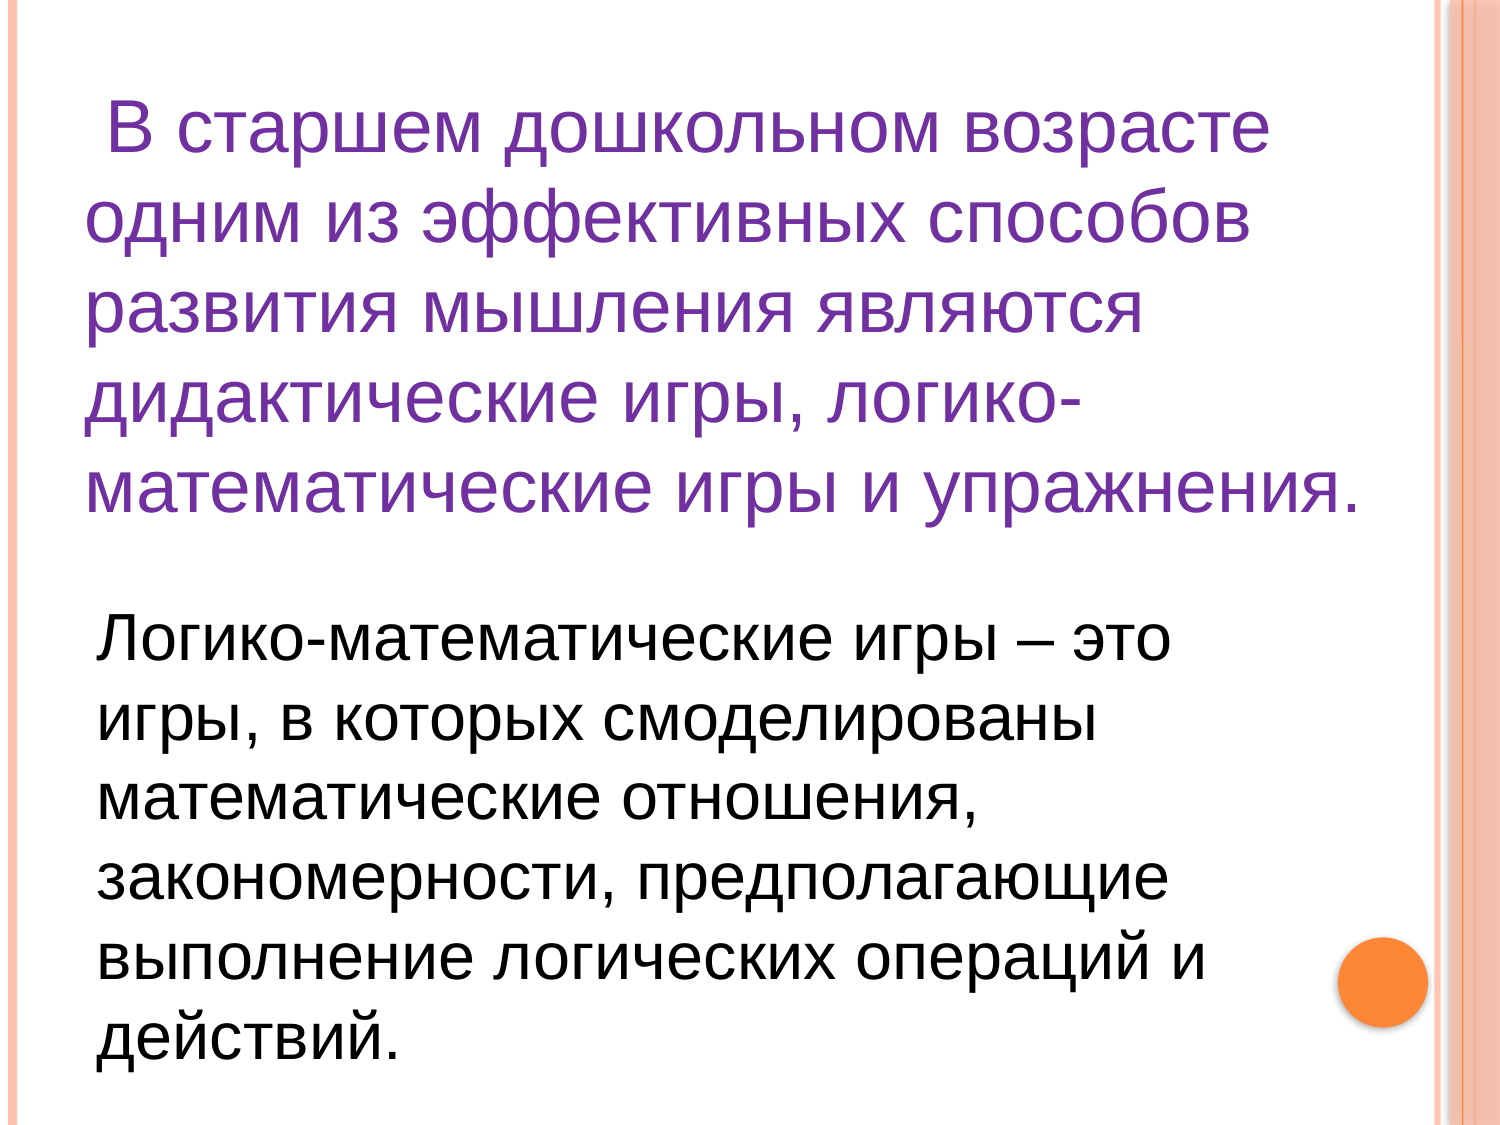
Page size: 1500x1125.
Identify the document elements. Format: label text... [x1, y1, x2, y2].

text_box Логико-математические игры – это игры, в которых смоделированы математические отношения, закономерности, предполагающие выполнение логических операций и действий. [81, 585, 1371, 1081]
text_box В старшем дошкольном возрасте одним из эффективных способов развития мышления являются дидактические игры, логико-математические игры и упражнения. [70, 70, 1383, 535]
